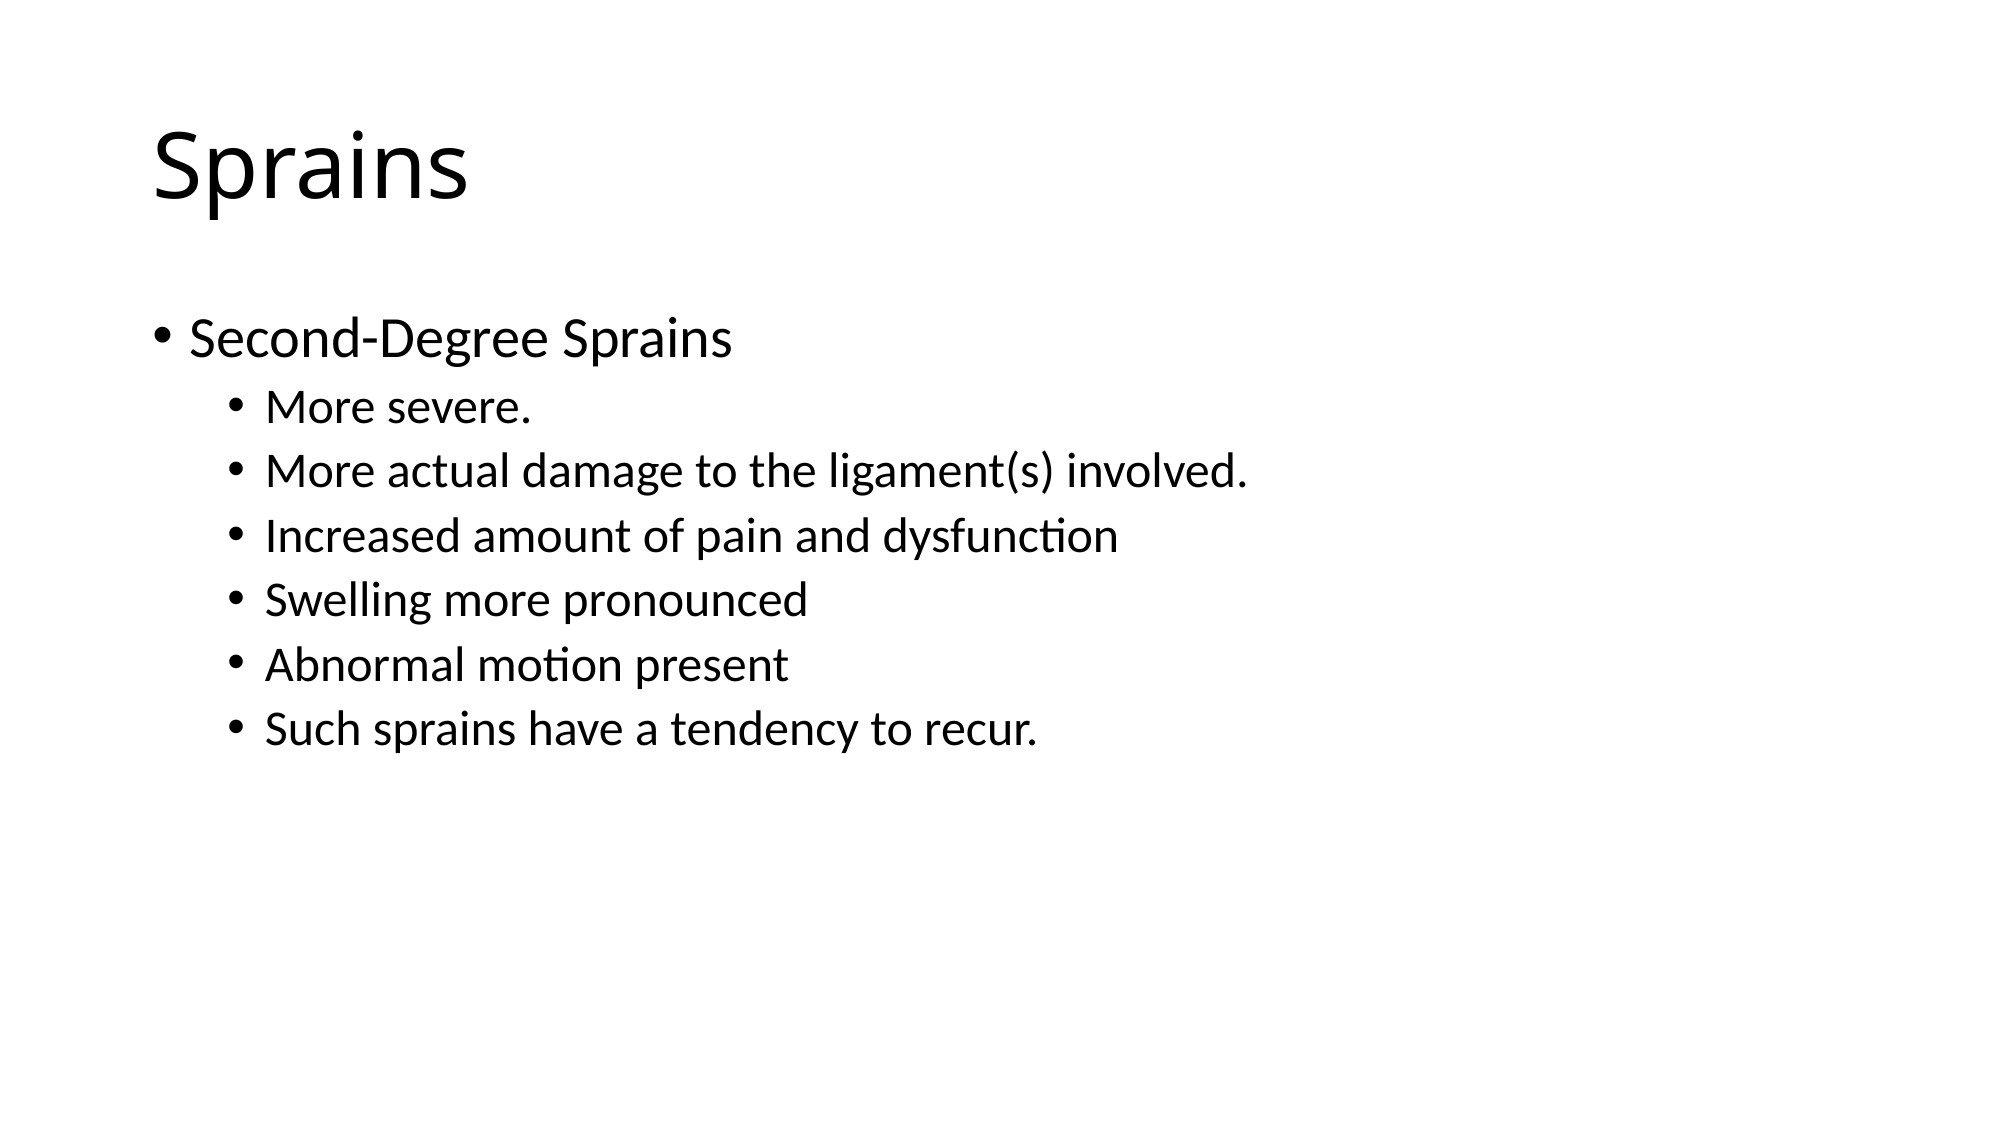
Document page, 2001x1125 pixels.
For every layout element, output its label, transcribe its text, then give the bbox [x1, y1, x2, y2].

title Sprains [137, 59, 1863, 278]
list Second-Degree Sprains More severe. More actual damage to the ligament(s) involved. Increased amount of pain and dysfunction Swelling more pronounced Abnormal motion present Such sprains have a tendency to recur. [137, 299, 1863, 1014]
